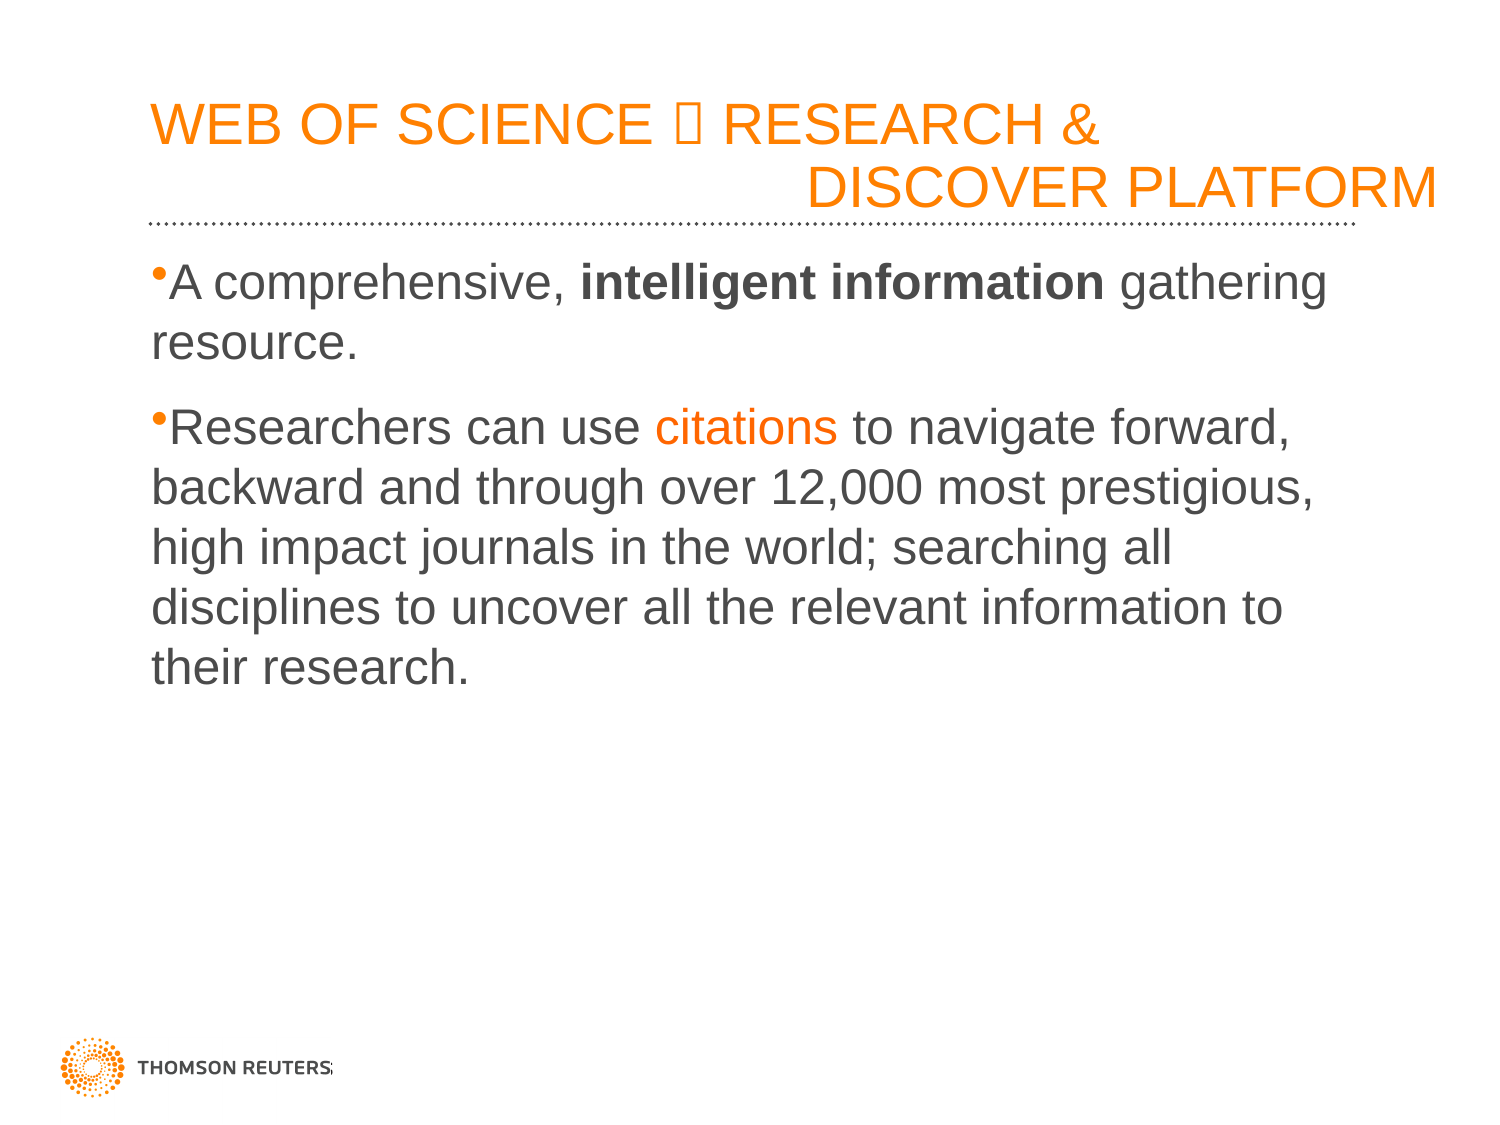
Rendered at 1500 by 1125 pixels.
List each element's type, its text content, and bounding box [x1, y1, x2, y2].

picture [60, 1037, 333, 1125]
list A comprehensive, intelligent information gathering resource. Researchers can use citations to navigate forward, backward and through over 12,000 most prestigious, high impact journals in the world; searching all disciplines to uncover all the relevant information to their research. [150, 249, 1361, 738]
title WEB OF SCIENCE  RESEARCH & DISCOVER PLATFORM [150, 82, 1463, 221]
